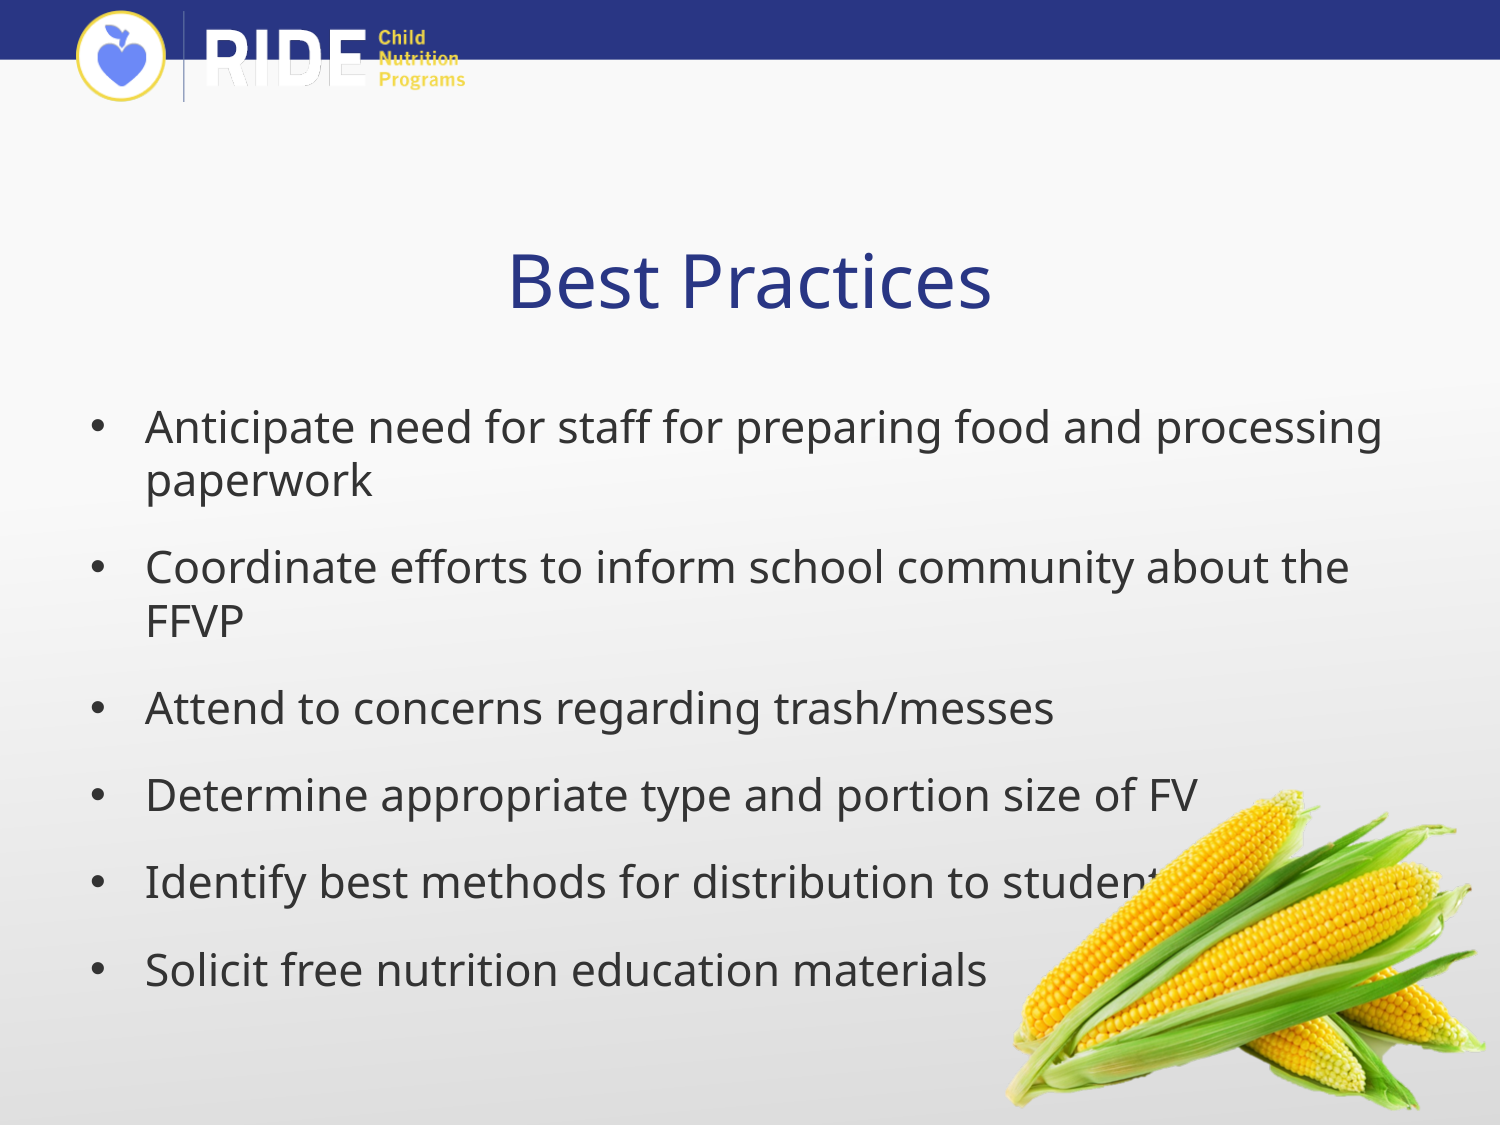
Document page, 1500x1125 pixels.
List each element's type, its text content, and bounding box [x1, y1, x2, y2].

title Best Practices [75, 184, 1425, 372]
picture [980, 760, 1500, 1125]
list Anticipate need for staff for preparing food and processing paperwork Coordinate efforts to inform school community about the FFVP Attend to concerns regarding trash/messes Determine appropriate type and portion size of FV Identify best methods for distribution to students Solicit free nutrition education materials [75, 390, 1425, 1005]
picture [75, 9, 466, 102]
